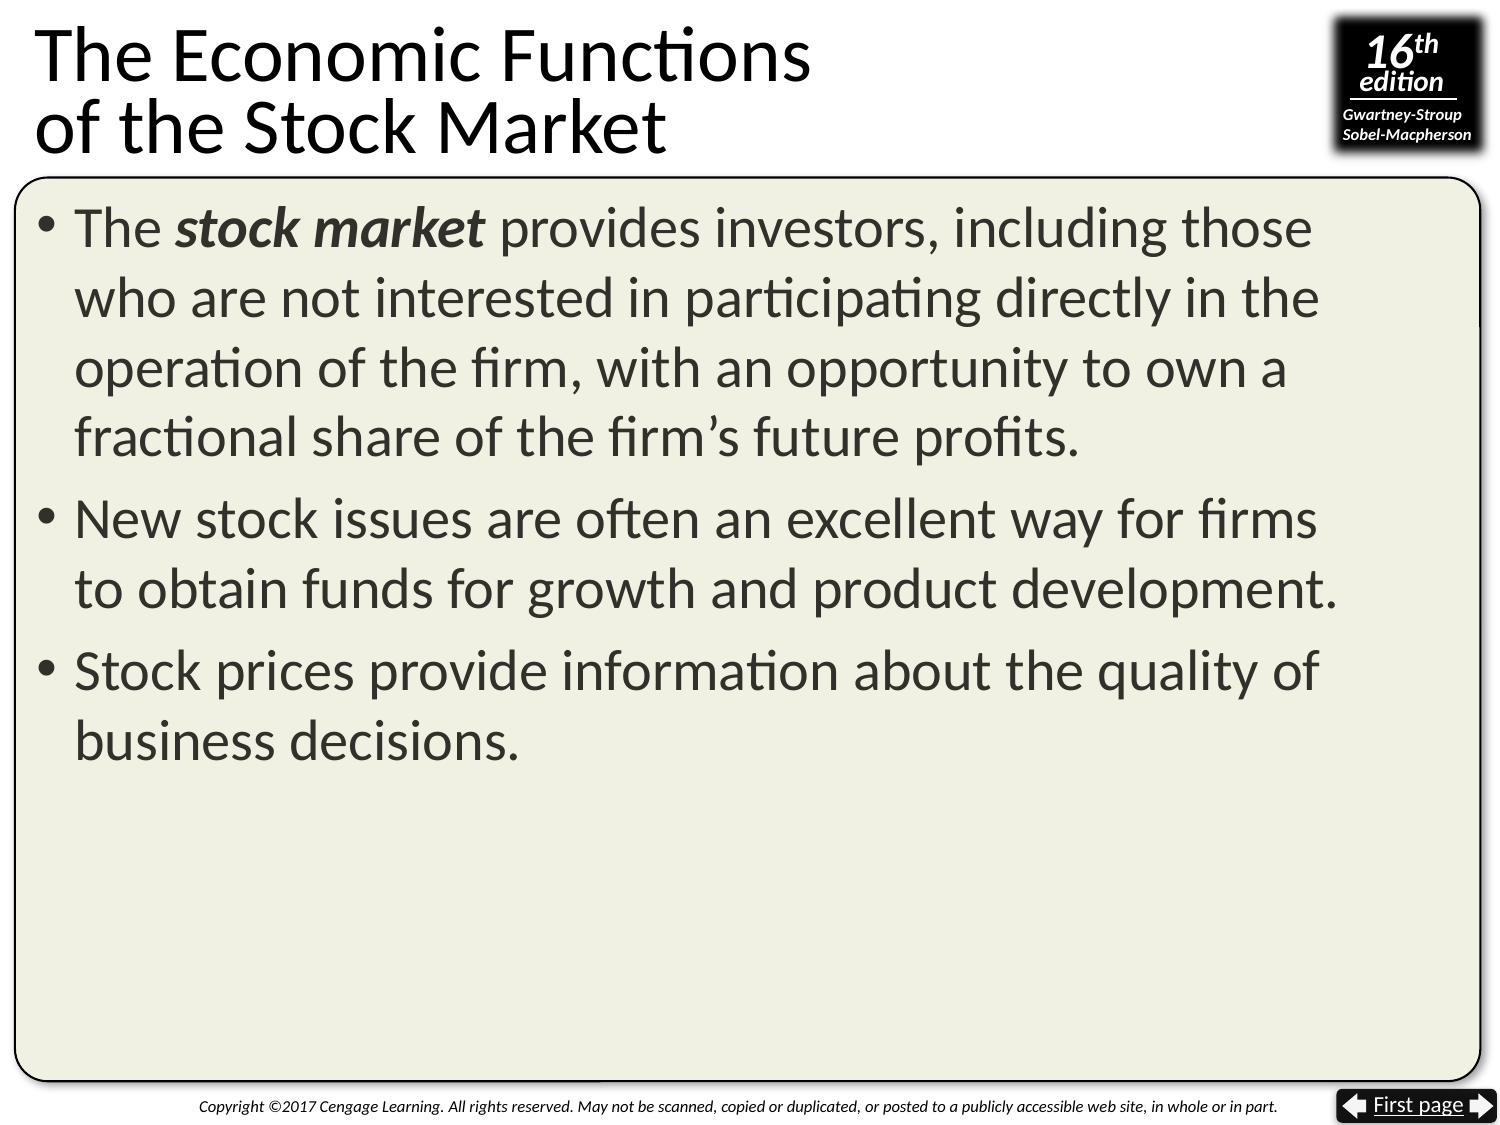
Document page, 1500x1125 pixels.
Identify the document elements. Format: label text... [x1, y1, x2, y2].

list The stock market provides investors, including those who are not interested in participating directly in the operation of the firm, with an opportunity to own a fractional share of the firm’s future profits. New stock issues are often an excellent way for firms to obtain funds for growth and product development. Stock prices provide information about the quality of business decisions. [21, 181, 1463, 867]
title The Economic Functions of the Stock Market [19, 16, 1481, 174]
